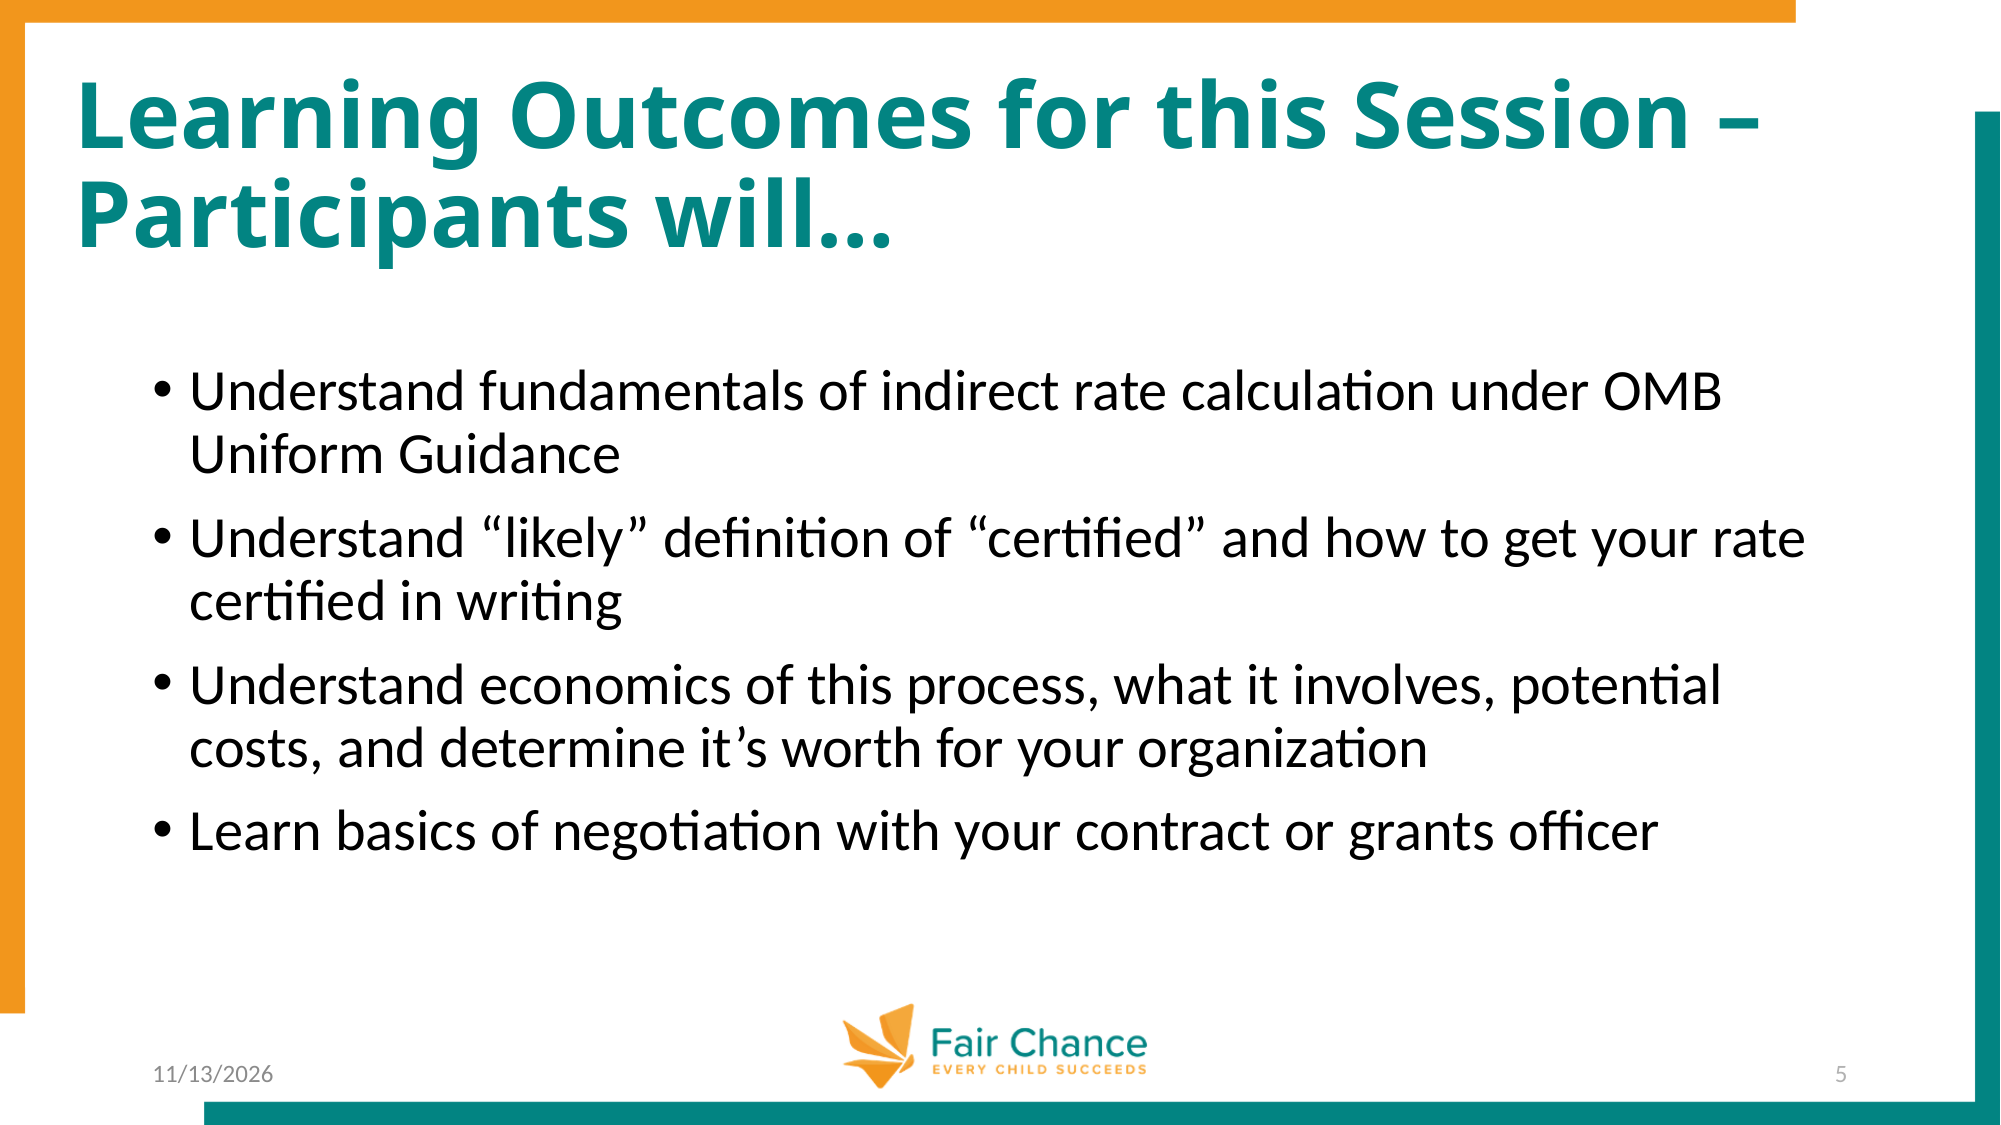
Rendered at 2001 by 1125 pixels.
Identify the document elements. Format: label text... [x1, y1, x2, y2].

title Learning Outcomes for this Session – Participants will… [59, 59, 1941, 278]
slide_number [137, 1042, 588, 1103]
slide_number 5 [1412, 1042, 1863, 1103]
picture [0, 0, 2000, 1125]
list Understand fundamentals of indirect rate calculation under OMB Uniform Guidance Understand “likely” definition of “certified” and how to get your rate certified in writing Understand economics of this process, what it involves, potential costs, and determine it’s worth for your organization Learn basics of negotiation with your contract or grants officer [137, 352, 1863, 941]
